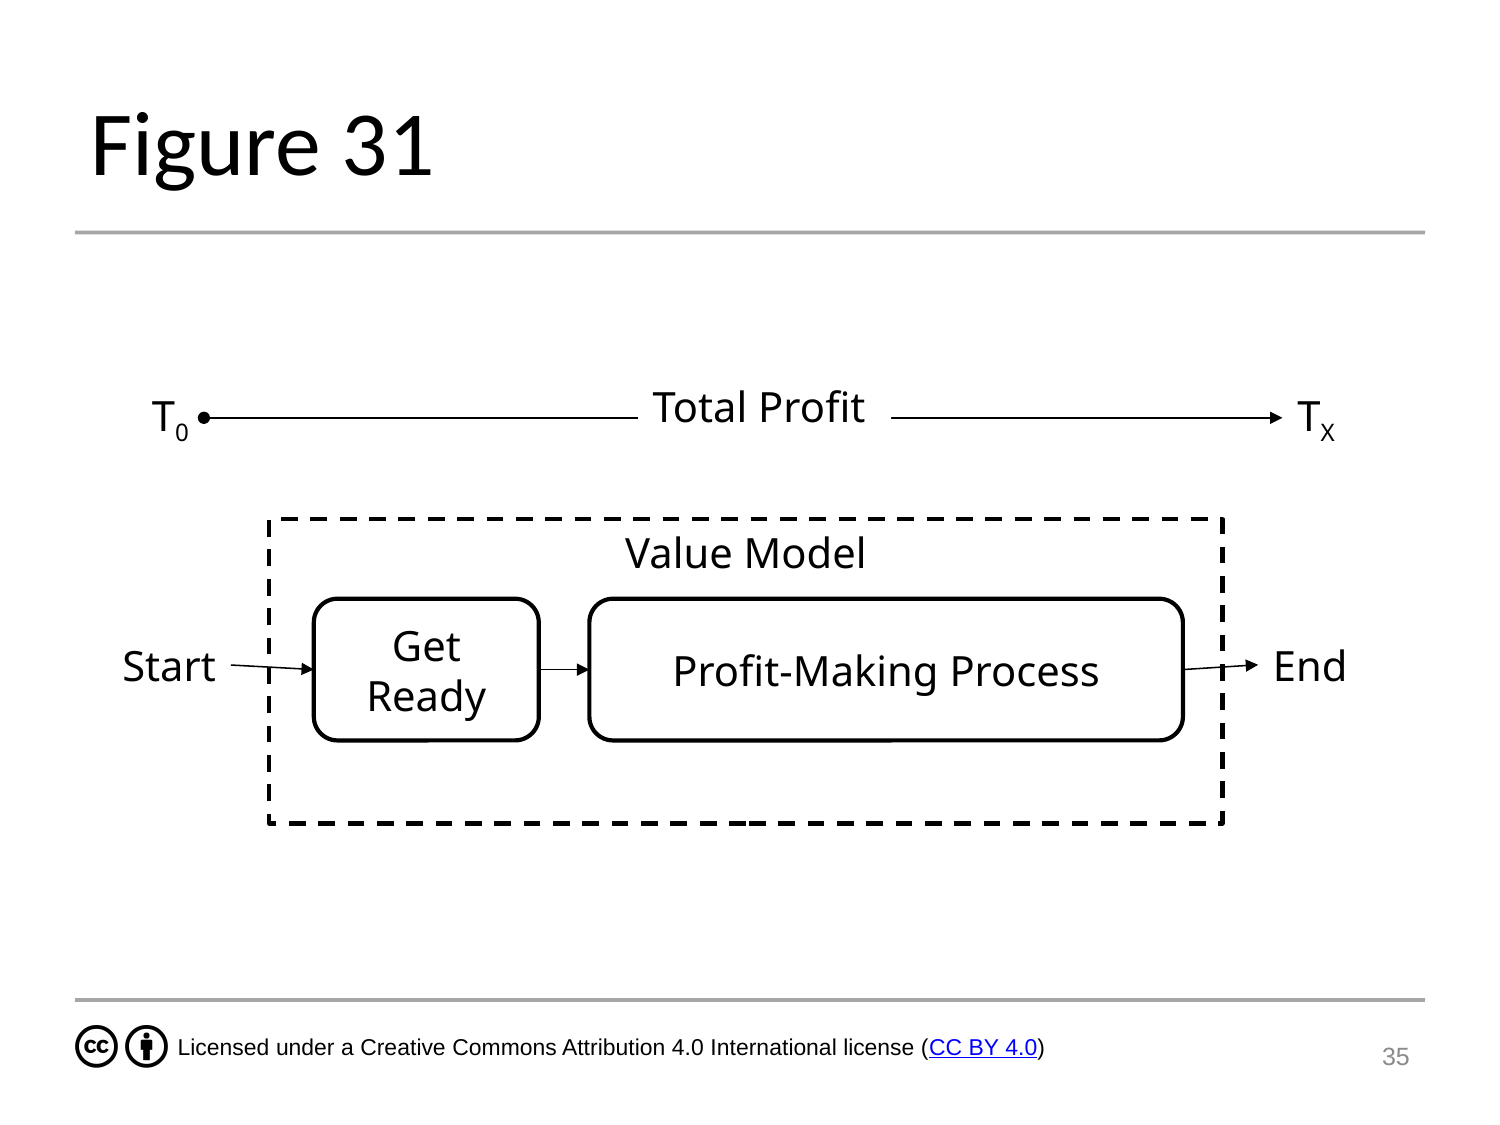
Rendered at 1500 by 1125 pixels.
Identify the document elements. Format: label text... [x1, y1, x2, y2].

title Figure 31 [75, 45, 1425, 233]
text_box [112, 373, 1361, 824]
slide_number 35 [1149, 1025, 1425, 1085]
